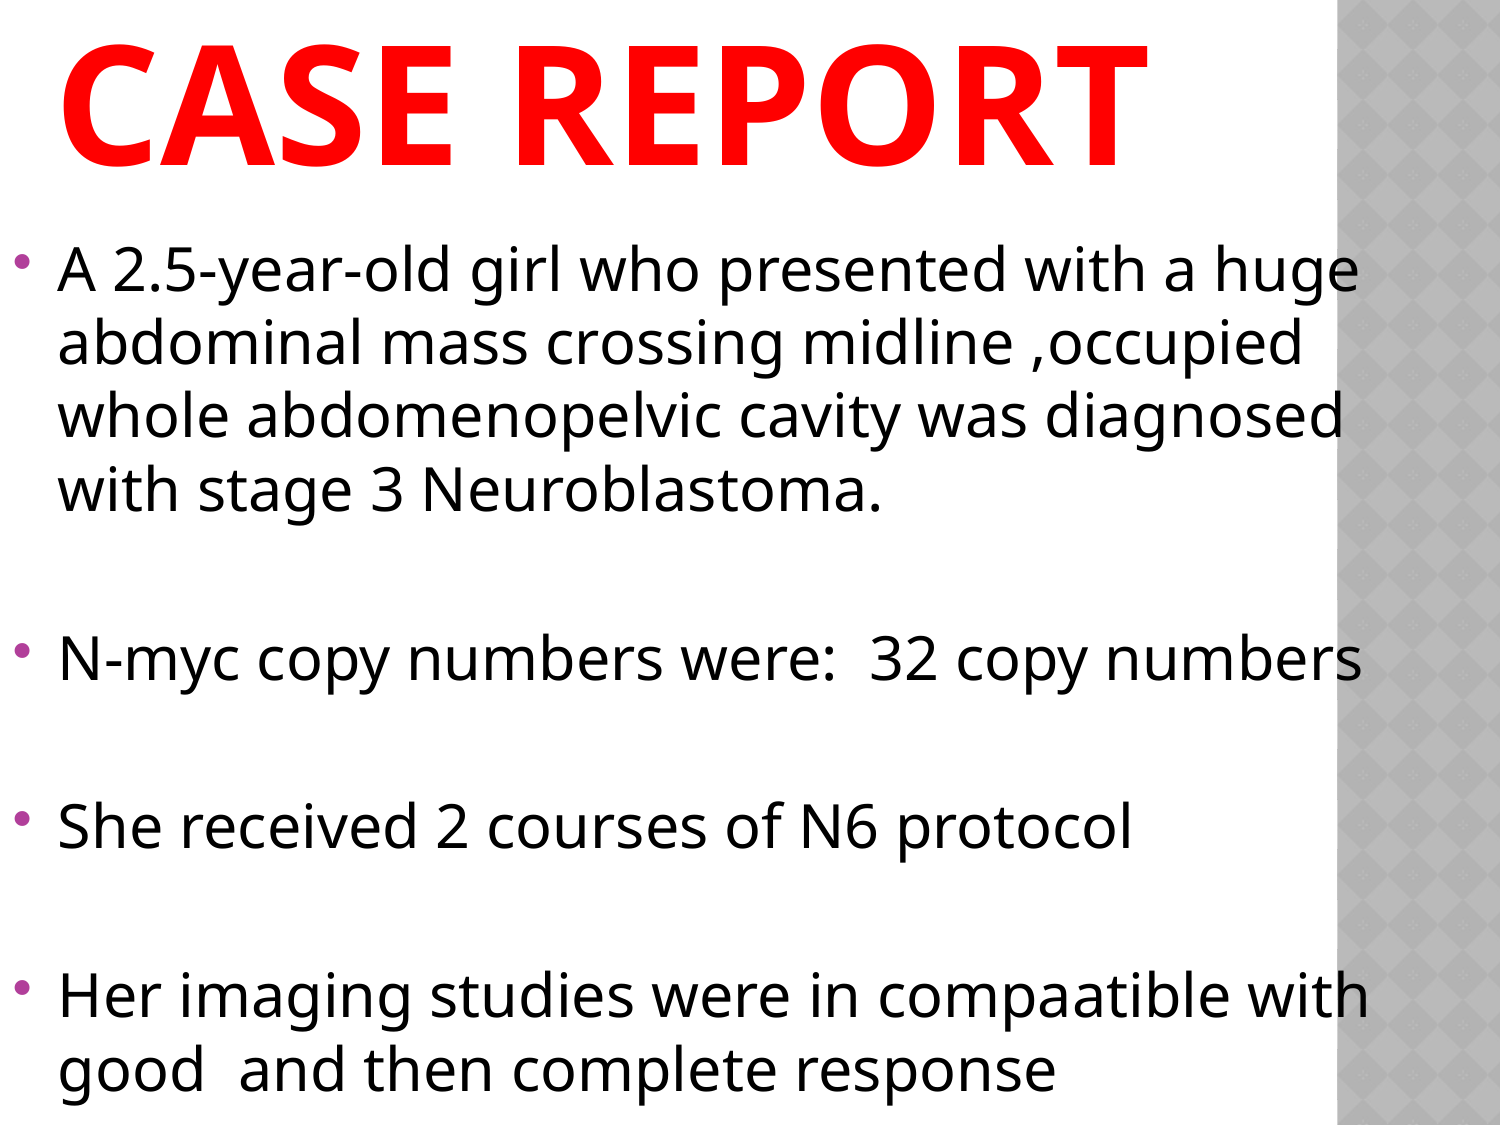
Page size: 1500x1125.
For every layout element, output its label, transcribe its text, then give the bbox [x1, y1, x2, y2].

list A 2.5-year-old girl who presented with a huge abdominal mass crossing midline ,occupied whole abdomenopelvic cavity was diagnosed with stage 3 Neuroblastoma. N-myc copy numbers were: 32 copy numbers She received 2 courses of N6 protocol Her imaging studies were in compaatible with good and then complete response [0, 222, 1500, 1125]
title Case report [46, 45, 1425, 200]
